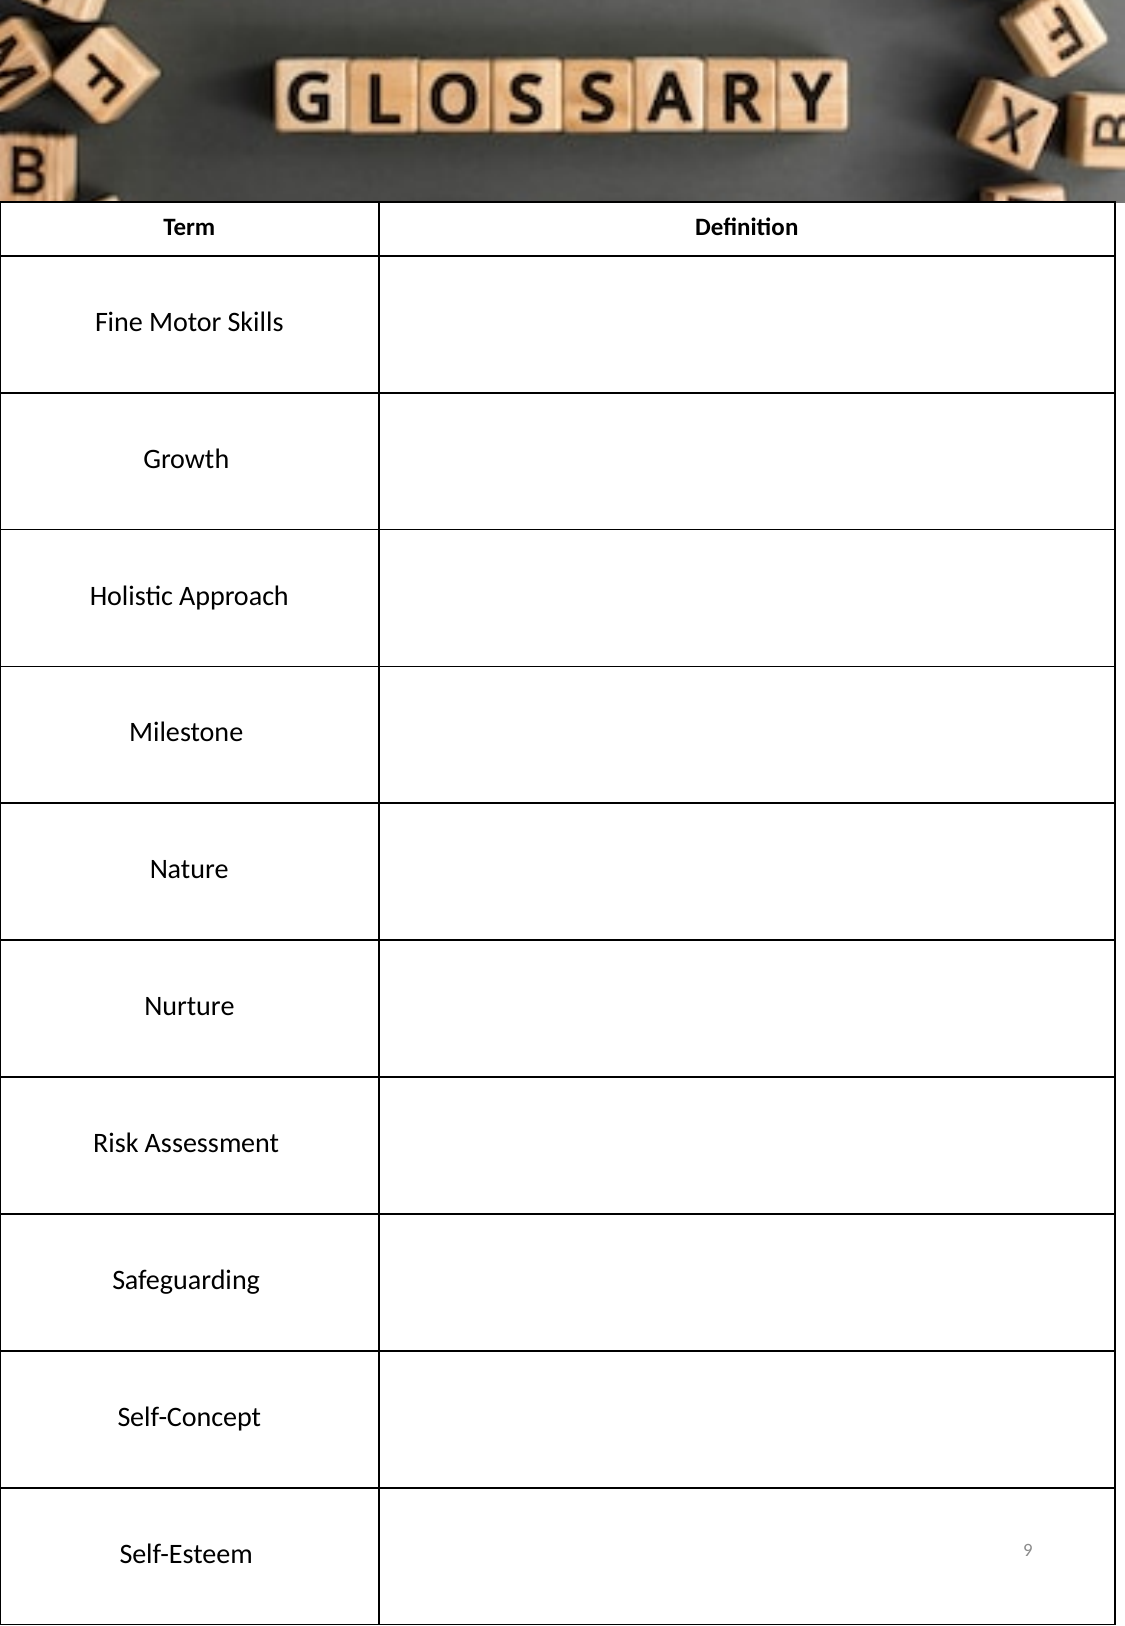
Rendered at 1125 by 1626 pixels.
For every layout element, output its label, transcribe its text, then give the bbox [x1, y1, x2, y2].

table_cell Nurture [1, 941, 378, 1076]
table_cell [380, 1078, 1114, 1213]
table_cell Self-Concept [1, 1352, 378, 1487]
table_cell [380, 257, 1114, 392]
table_cell Self-Esteem [1, 1489, 378, 1624]
table_cell Fine Motor Skills [1, 257, 378, 392]
table_cell [380, 1215, 1114, 1350]
picture [0, 0, 1125, 203]
table_header Definition [380, 203, 1114, 255]
table_cell [380, 1352, 1114, 1487]
table_cell Growth [1, 394, 378, 529]
table_cell [380, 394, 1114, 529]
slide_number 9 [794, 1506, 1048, 1593]
table_cell Nature [1, 804, 378, 939]
table_cell Milestone [1, 667, 378, 802]
table_cell Holistic Approach [1, 530, 378, 666]
table_cell [380, 667, 1114, 802]
table_cell Risk Assessment [1, 1078, 378, 1213]
table_cell [380, 530, 1114, 666]
table_cell [380, 1489, 1114, 1624]
table_cell Safeguarding [1, 1215, 378, 1350]
table_cell [380, 941, 1114, 1076]
table_header Term [1, 203, 378, 255]
table_cell [380, 804, 1114, 939]
